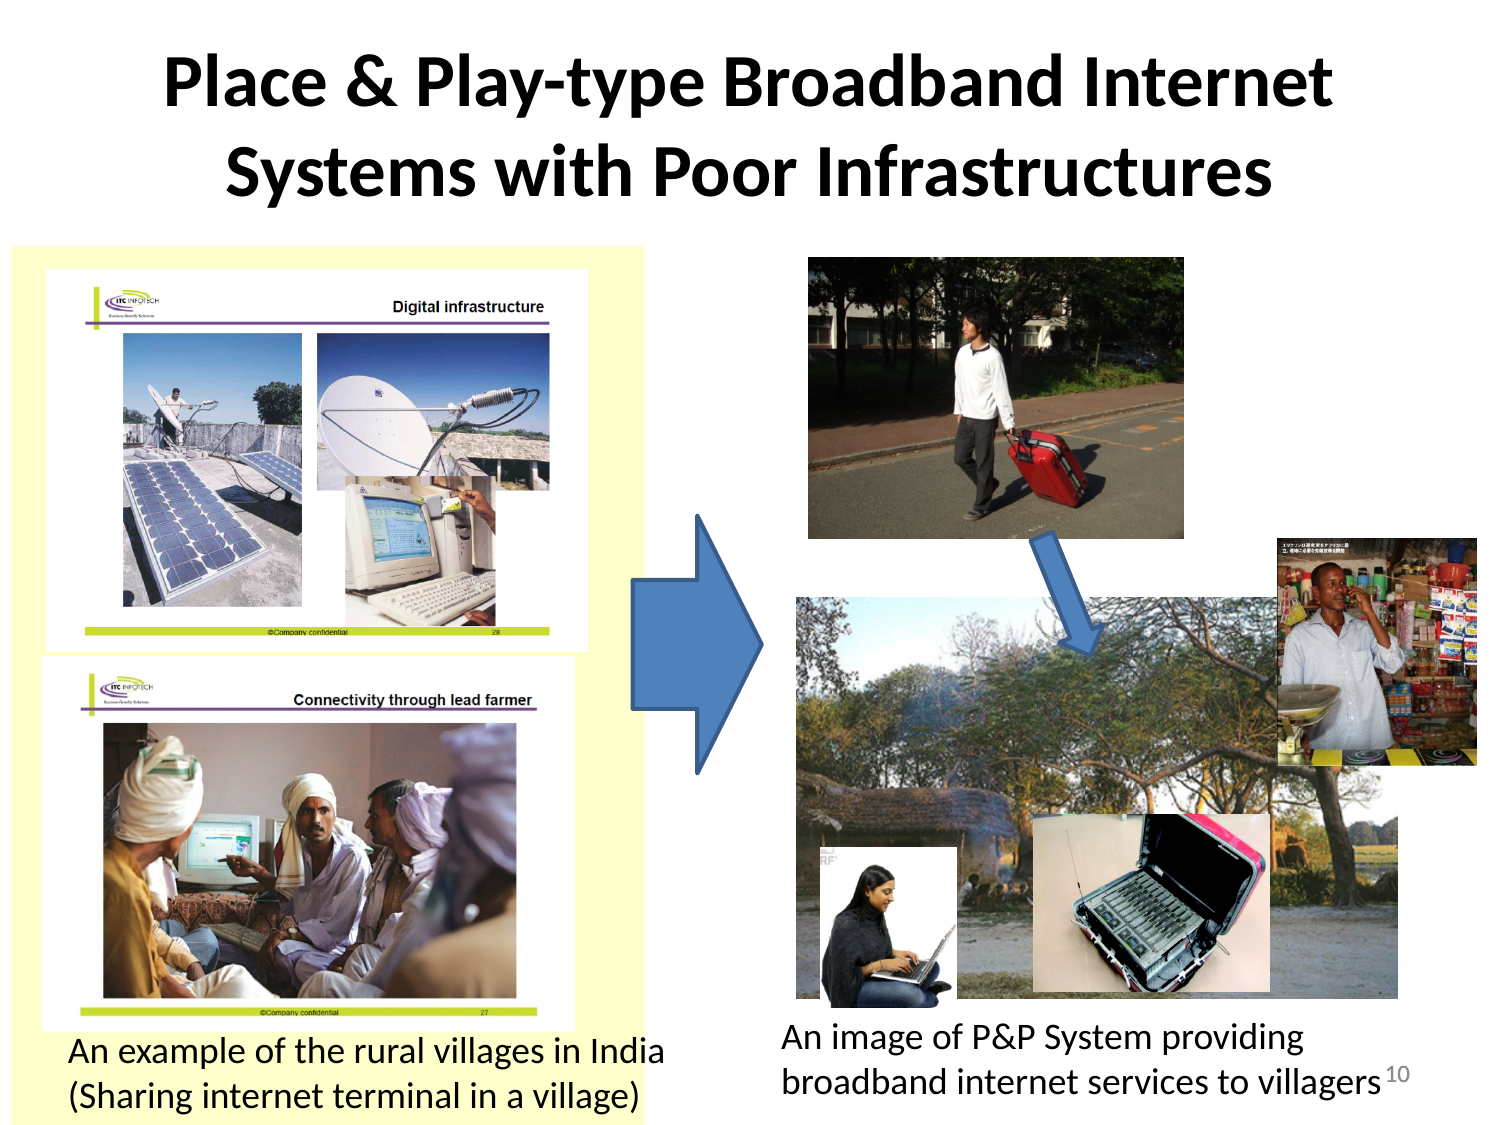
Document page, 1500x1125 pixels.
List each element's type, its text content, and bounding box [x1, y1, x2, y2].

picture [42, 655, 575, 1032]
text_box An example of the rural villages in India (Sharing internet terminal in a village) [53, 1018, 682, 1124]
text_box [11, 246, 645, 1125]
text_box An image of P&P System providing broadband internet services to villagers [766, 1004, 1476, 1110]
picture [46, 269, 588, 652]
text_box [632, 515, 762, 774]
slide_number 10 [1074, 1042, 1425, 1103]
title Place & Play-type Broadband Internet Systems with Poor Infrastructures [0, 0, 1500, 244]
picture [796, 538, 1477, 1008]
text_box [1033, 549, 1079, 595]
picture [808, 257, 1184, 540]
